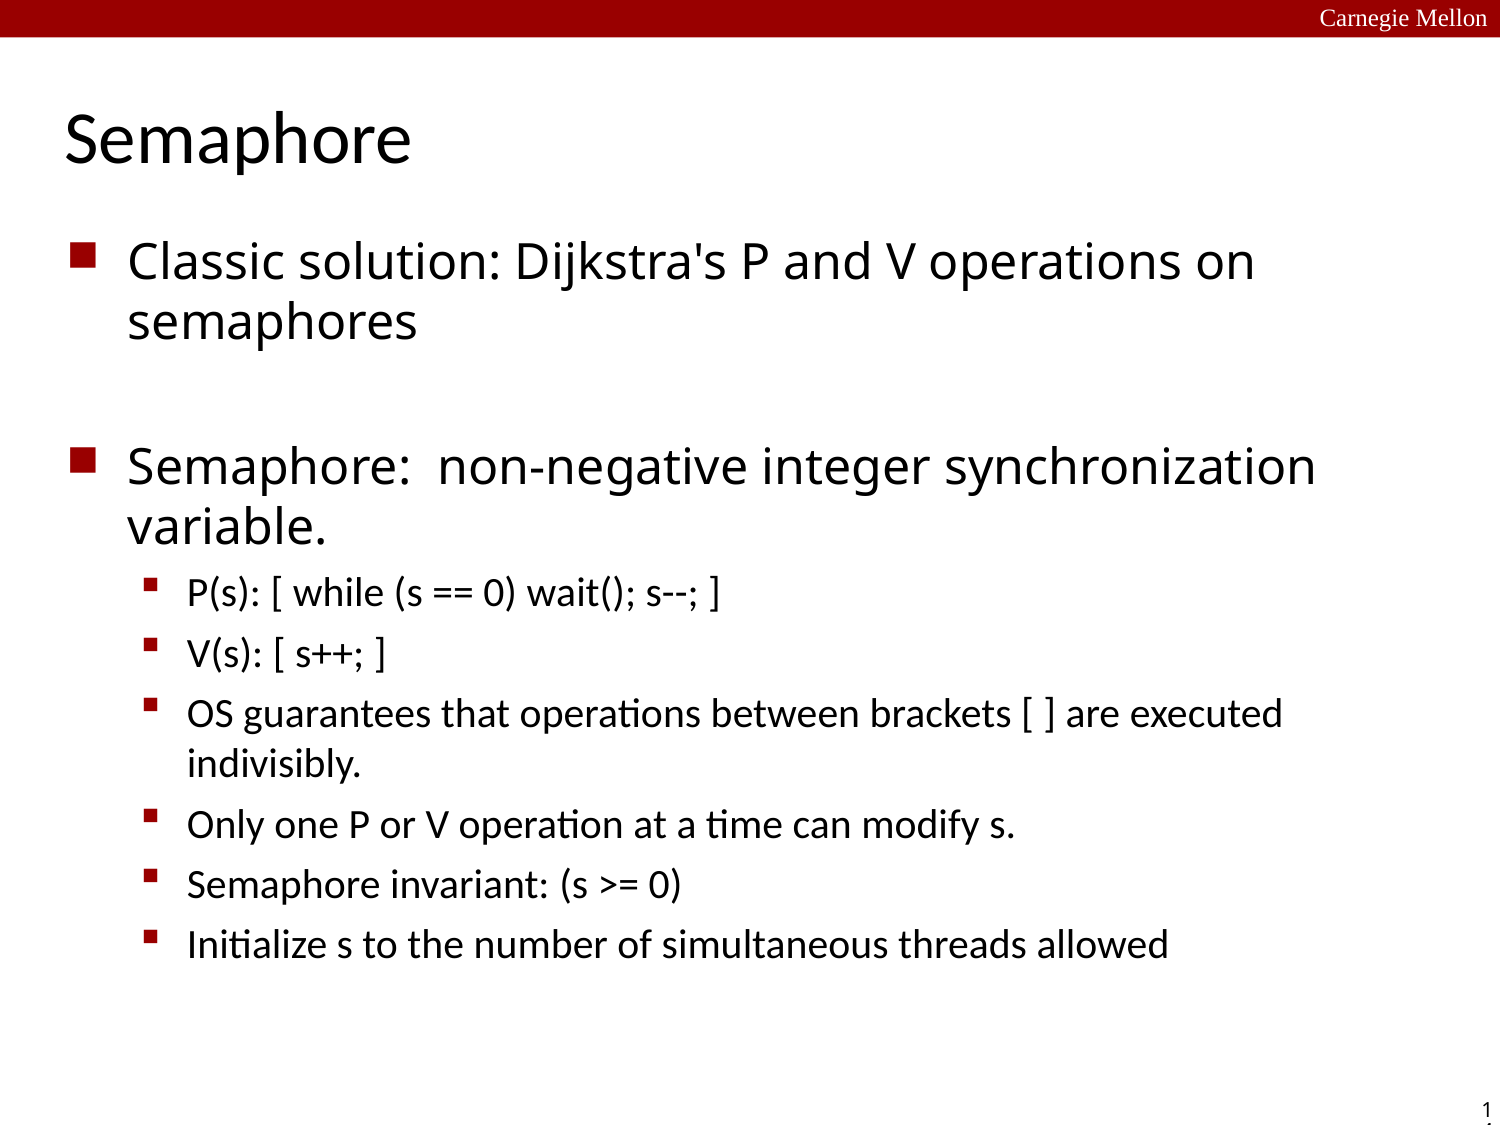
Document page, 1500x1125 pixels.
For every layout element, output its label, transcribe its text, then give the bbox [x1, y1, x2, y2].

title Semaphore [58, 44, 1305, 224]
text_box [0, 0, 1500, 38]
slide_number 14 [1465, 1089, 1500, 1125]
list Classic solution: Dijkstra's P and V operations on semaphores Semaphore: non-negative integer synchronization variable. P(s): [ while (s == 0) wait(); s--; ] V(s): [ s++; ] OS guarantees that operations between brackets [ ] are executed indivisibly. Only one P or V operation at a time can modify s. Semaphore invariant: (s >= 0) Initialize s to the number of simultaneous threads allowed [64, 223, 1438, 1125]
text_box Carnegie Mellon [1295, 0, 1500, 37]
